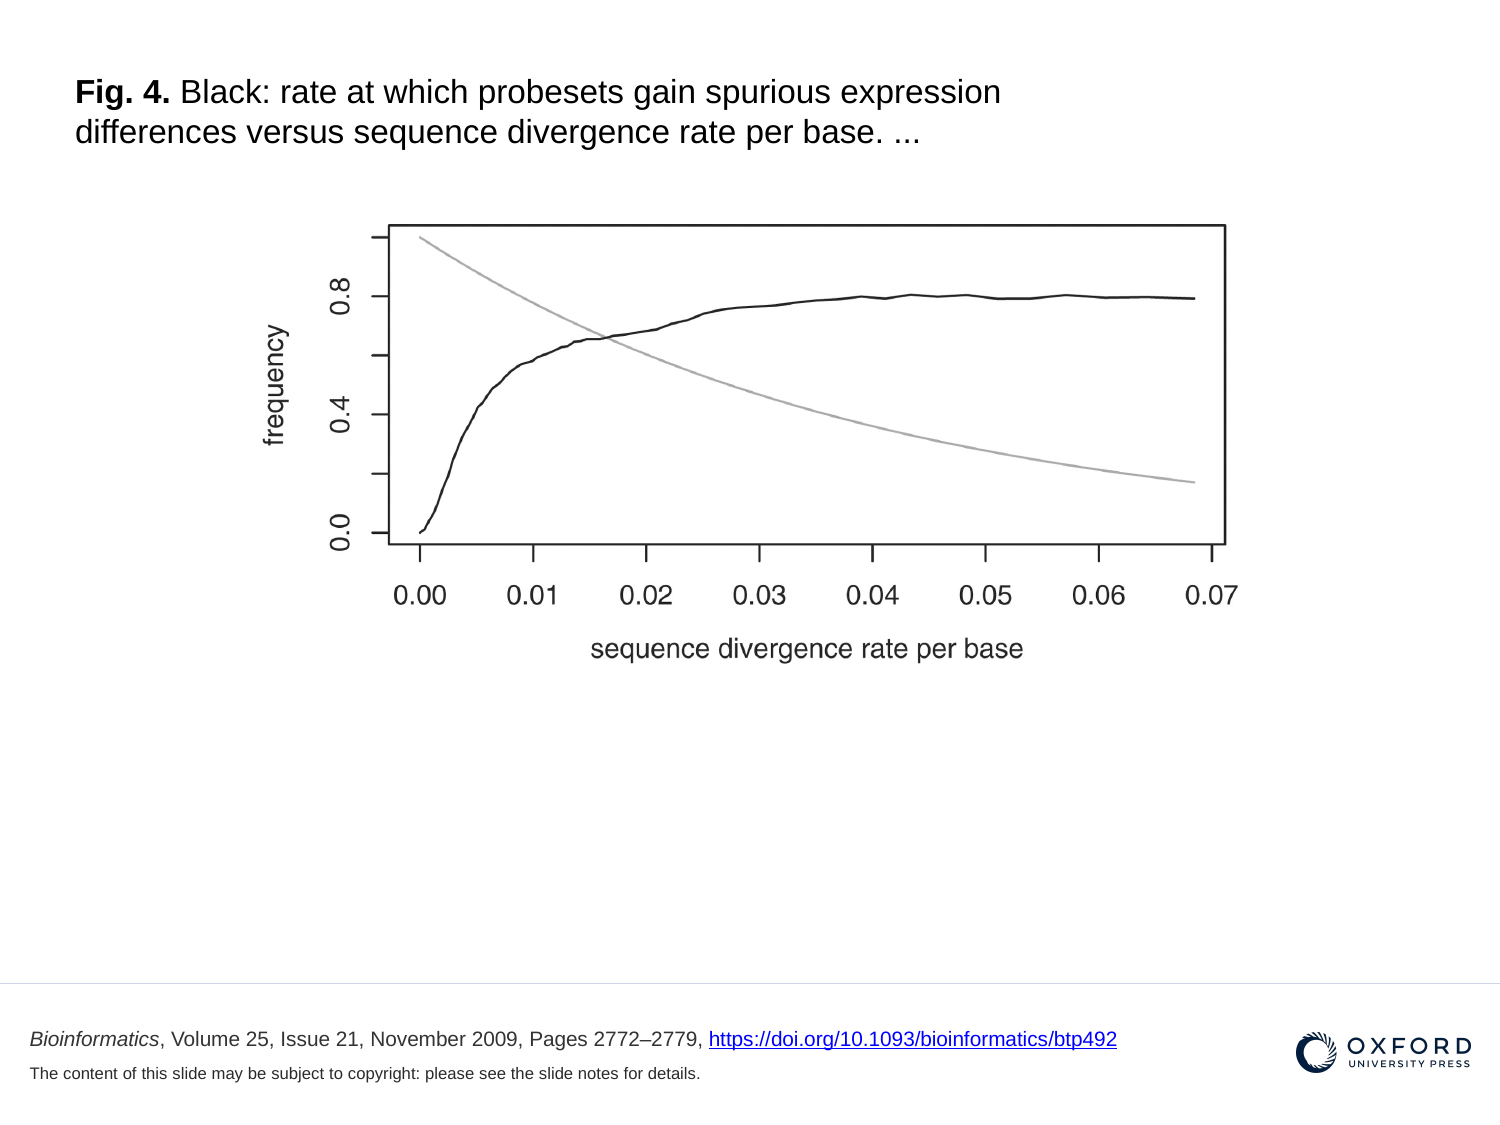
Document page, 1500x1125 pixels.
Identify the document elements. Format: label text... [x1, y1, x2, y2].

footer Bioinformatics, Volume 25, Issue 21, November 2009, Pages 2772–2779, https://doi.org/10.1093/bioinformatics/btp492 The content of this slide may be subject to copyright: please see the slide notes for details. [0, 983, 1260, 1125]
title Fig. 4. Black: rate at which probesets gain spurious expression differences versus sequence divergence rate per base. ... [75, 69, 1078, 171]
picture [1296, 1032, 1471, 1073]
picture [262, 224, 1238, 664]
